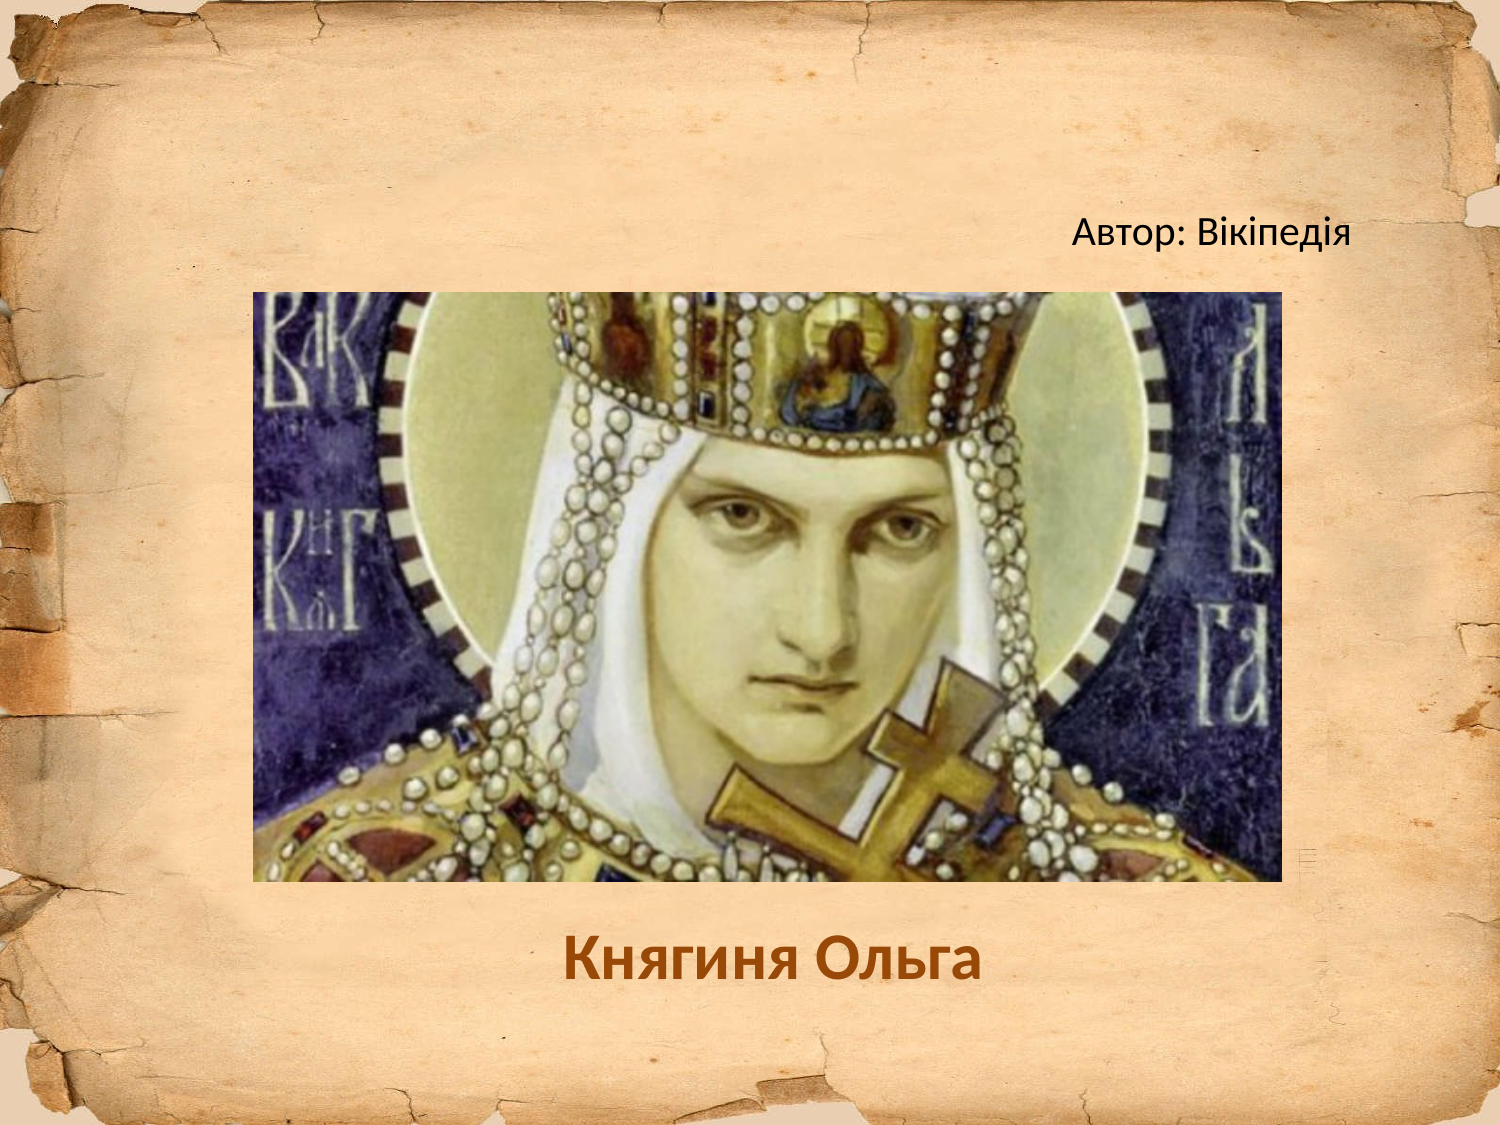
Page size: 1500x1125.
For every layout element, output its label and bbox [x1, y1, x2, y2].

picture [0, 0, 1500, 1125]
list [253, 291, 1282, 882]
